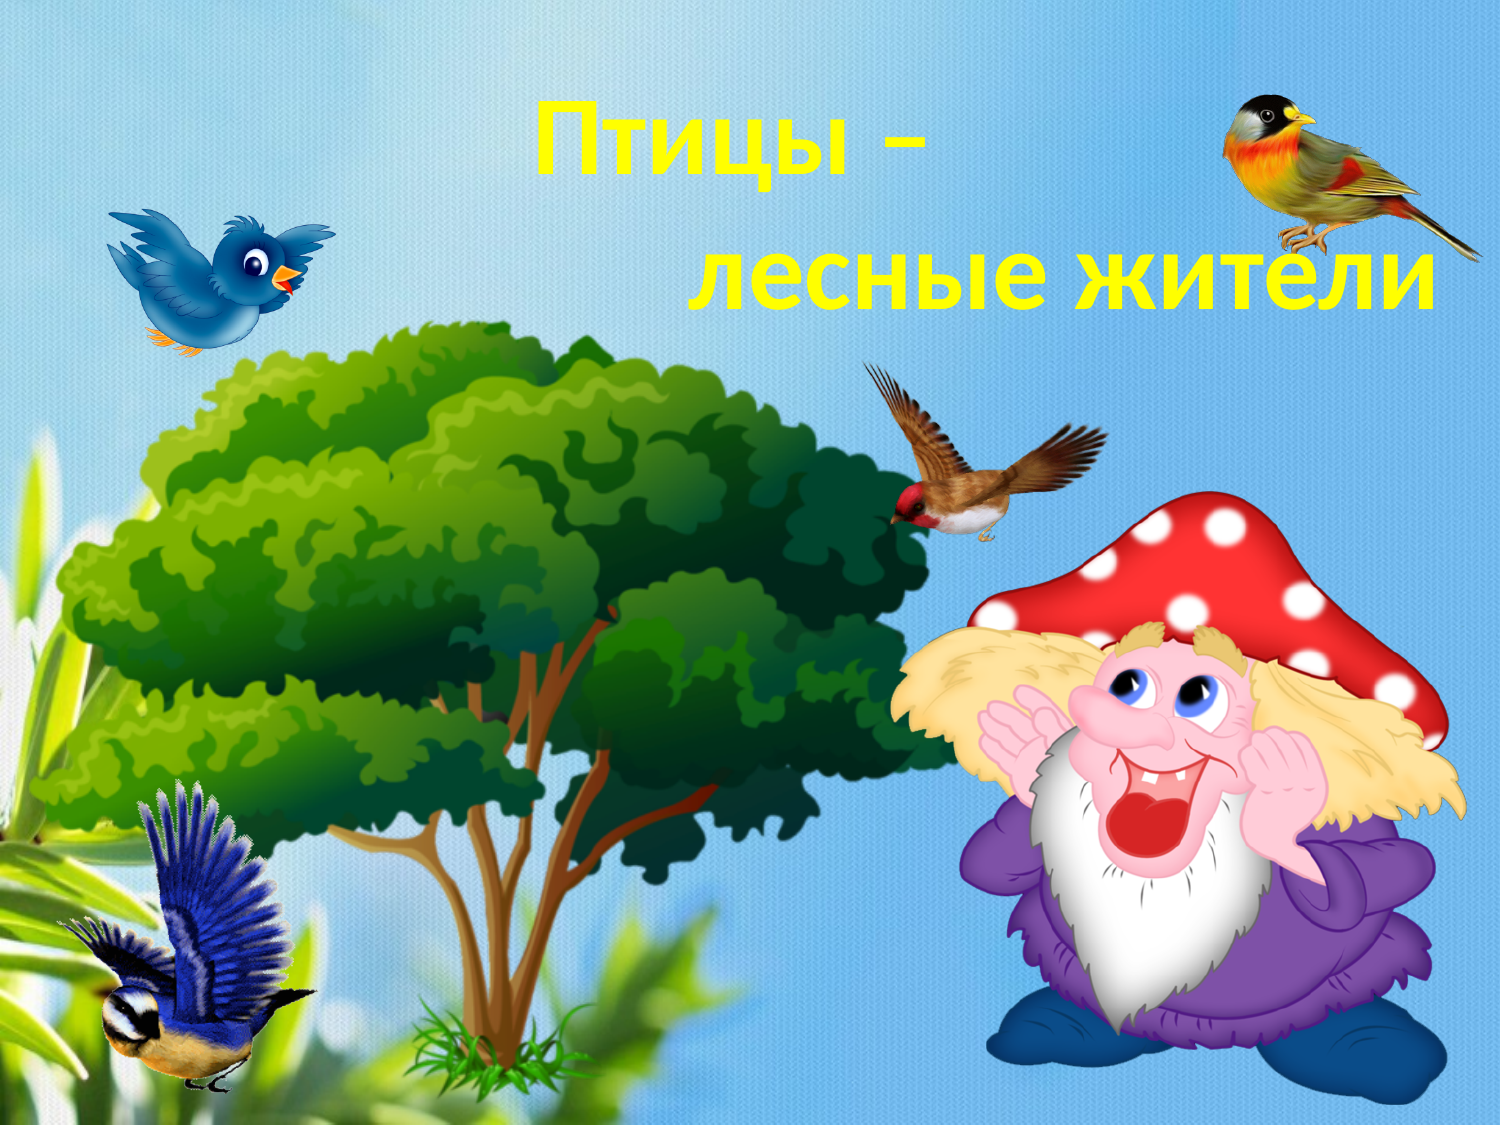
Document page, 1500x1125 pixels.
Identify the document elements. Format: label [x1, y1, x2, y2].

picture [0, 0, 1500, 1125]
text_box [29, 54, 1472, 1106]
